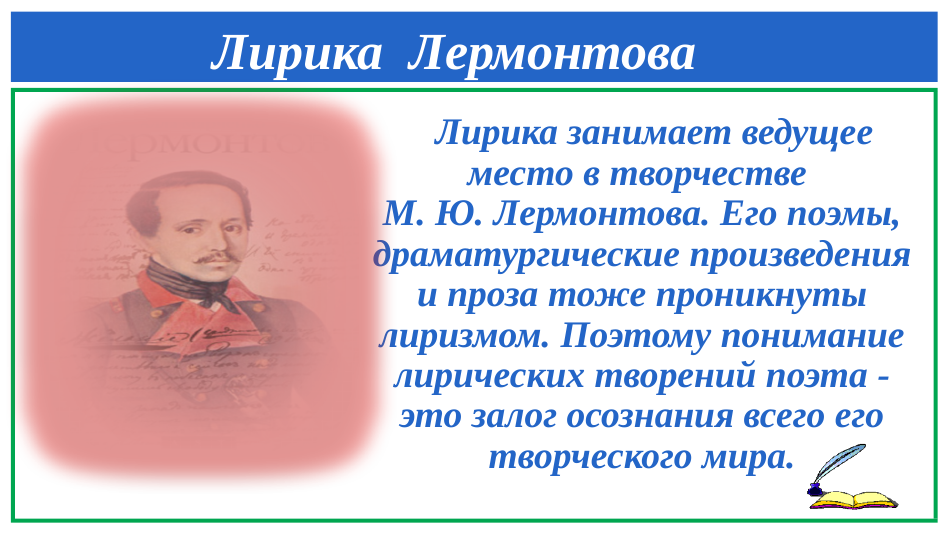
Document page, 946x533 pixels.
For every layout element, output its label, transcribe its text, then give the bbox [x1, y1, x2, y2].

picture [39, 112, 363, 462]
title Лирика Лермонтова [212, 17, 820, 81]
picture [795, 431, 907, 510]
list Лирика занимает ведущее место в творчестве М. Ю. Лермонтова. Его поэмы, драматургические произведения и проза тоже проникнуты лиризмом. Поэтому понимание лирических творений поэта - это залог осознания всего его творческого мира. [362, 112, 922, 481]
